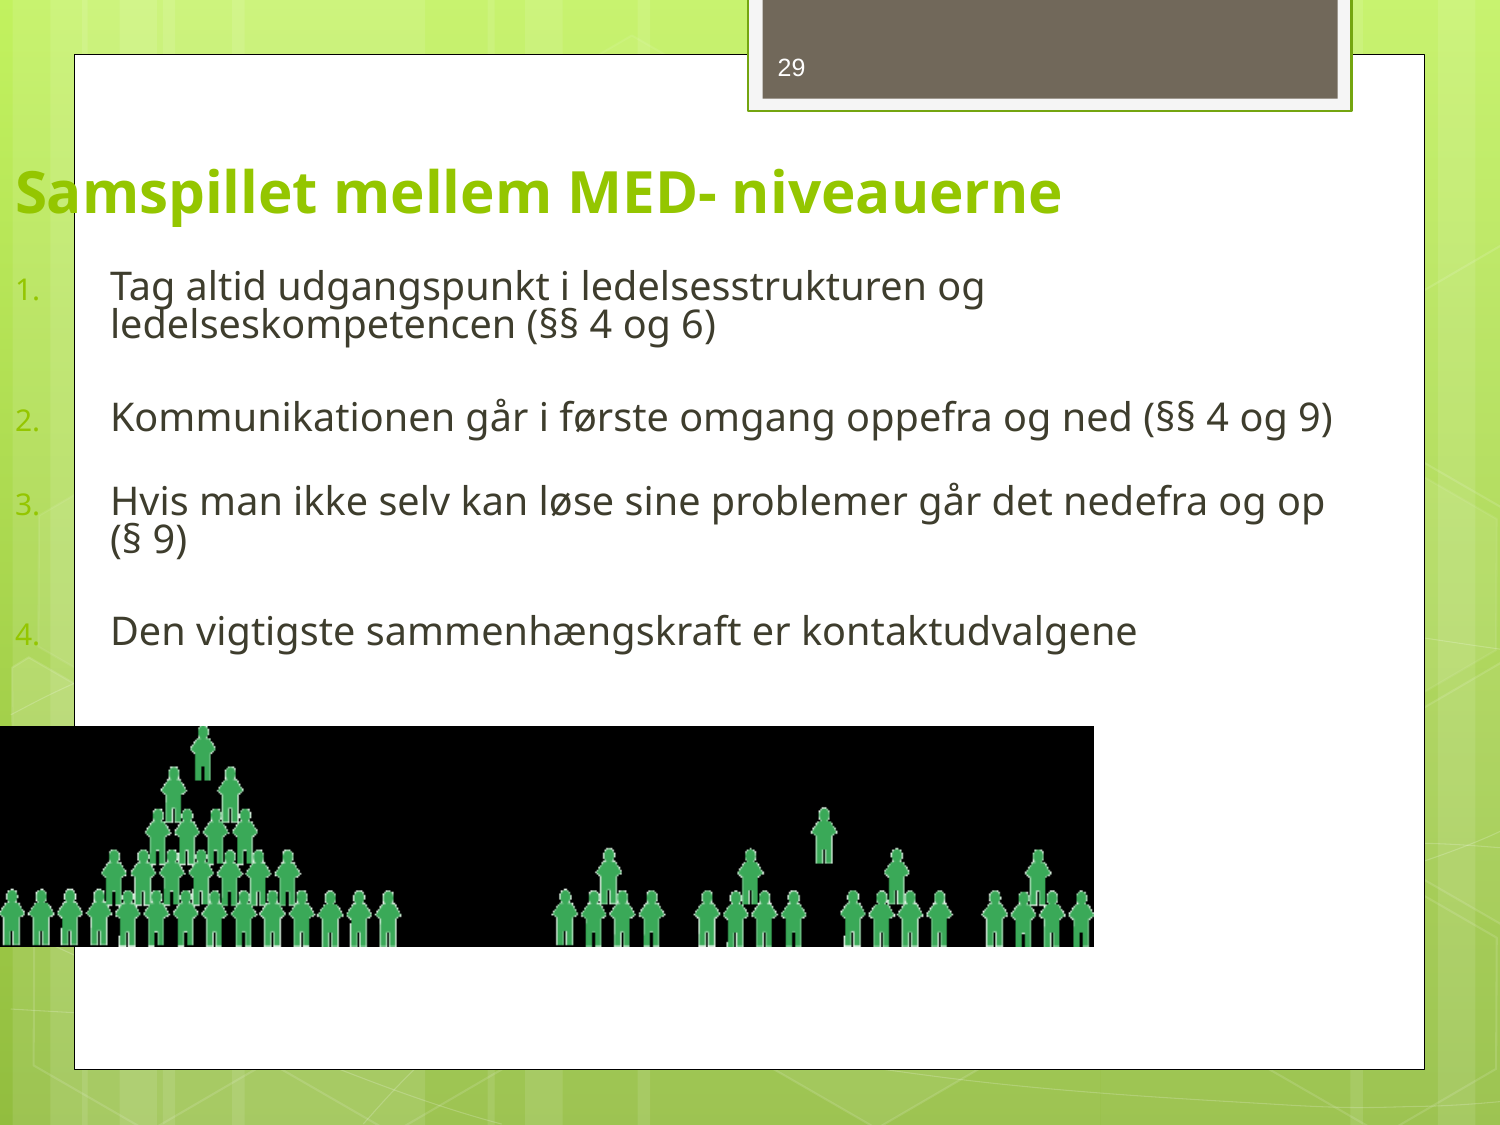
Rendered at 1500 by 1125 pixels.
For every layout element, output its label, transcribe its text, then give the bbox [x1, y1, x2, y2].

list Tag altid udgangspunkt i ledelsesstrukturen og ledelseskompetencen (§§ 4 og 6) Kommunikationen går i første omgang oppefra og ned (§§ 4 og 9) Hvis man ikke selv kan løse sine problemer går det nedefra og op (§ 9) Den vigtigste sammenhængskraft er kontaktudvalgene [0, 262, 1350, 681]
slide_number 29 [762, 36, 982, 45]
title Samspillet mellem MED- niveauerne [0, 45, 1350, 233]
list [0, 726, 1094, 948]
